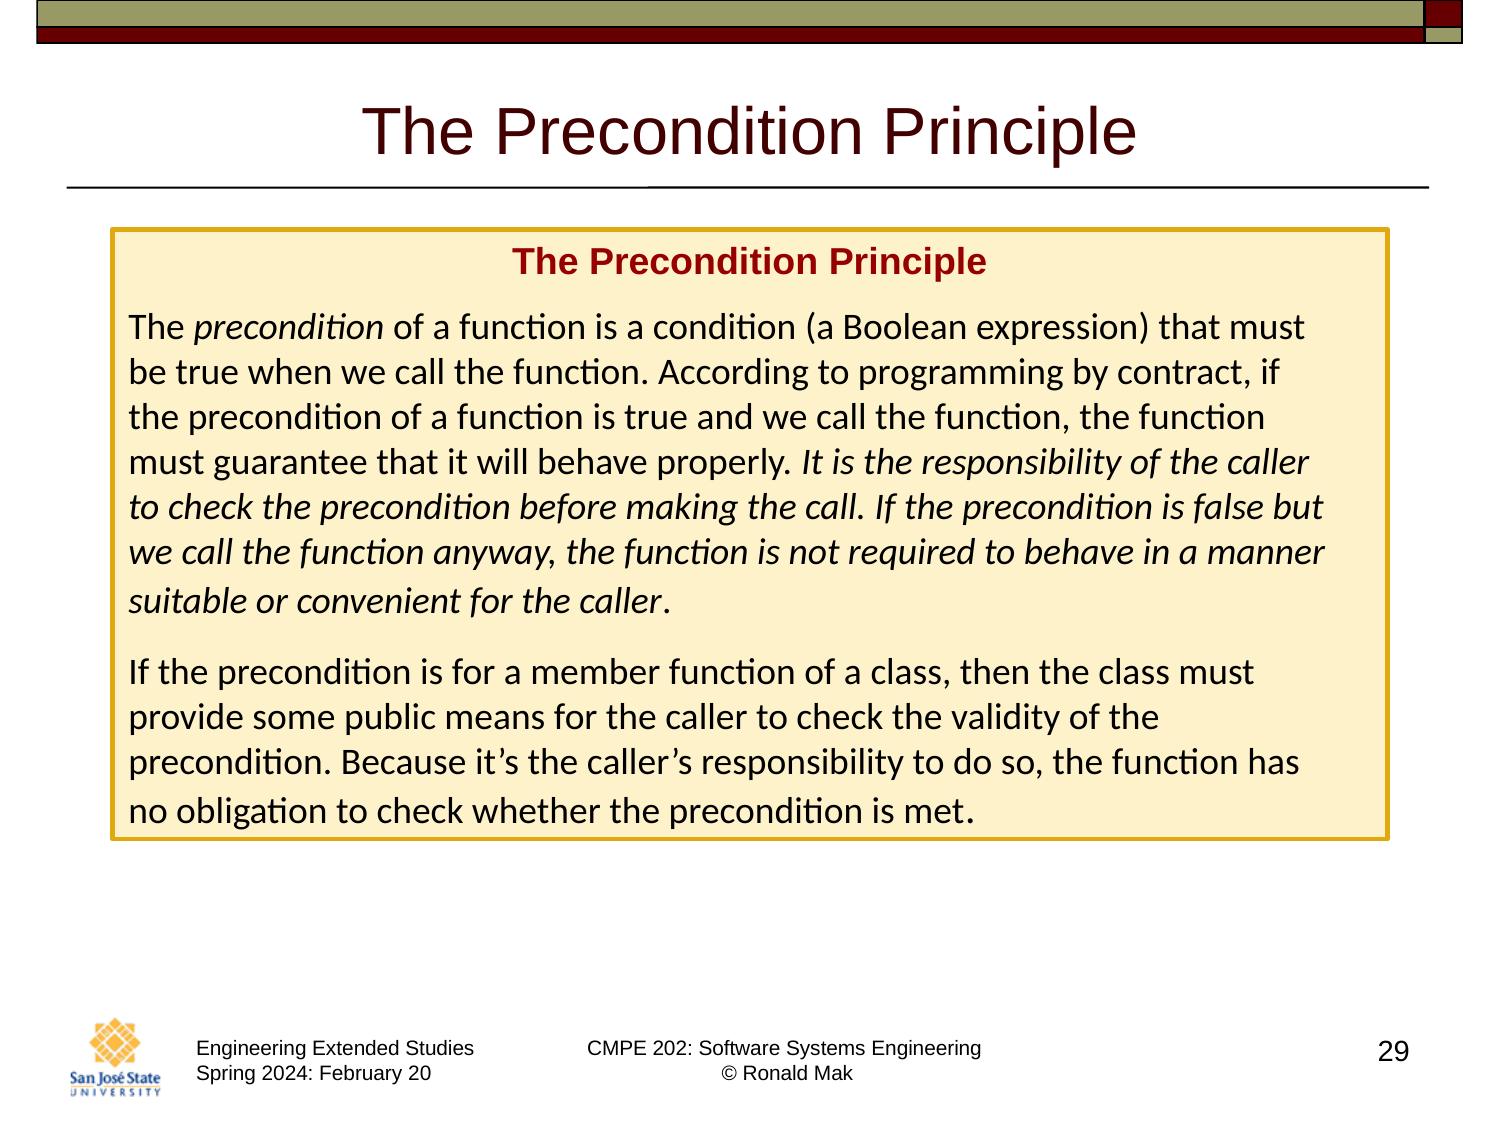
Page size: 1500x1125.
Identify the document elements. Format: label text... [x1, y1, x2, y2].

slide_number 29 [1305, 1025, 1425, 1100]
text_box The Precondition Principle The precondition of a function is a condition (a Boolean expression) that must be true when we call the function. According to programming by contract, if the precondition of a function is true and we call the function, the function must guarantee that it will behave properly. It is the responsibility of the caller to check the precondition before making the call. If the precondition is false but we call the function anyway, the function is not required to behave in a manner suitable or convenient for the caller. If the precondition is for a member function of a class, then the class must provide some public means for the caller to check the validity of the precondition. Because it’s the caller’s responsibility to do so, the function has no obligation to check whether the precondition is met. [112, 229, 1388, 839]
title The Precondition Principle [75, 67, 1425, 175]
picture [60, 1012, 166, 1112]
